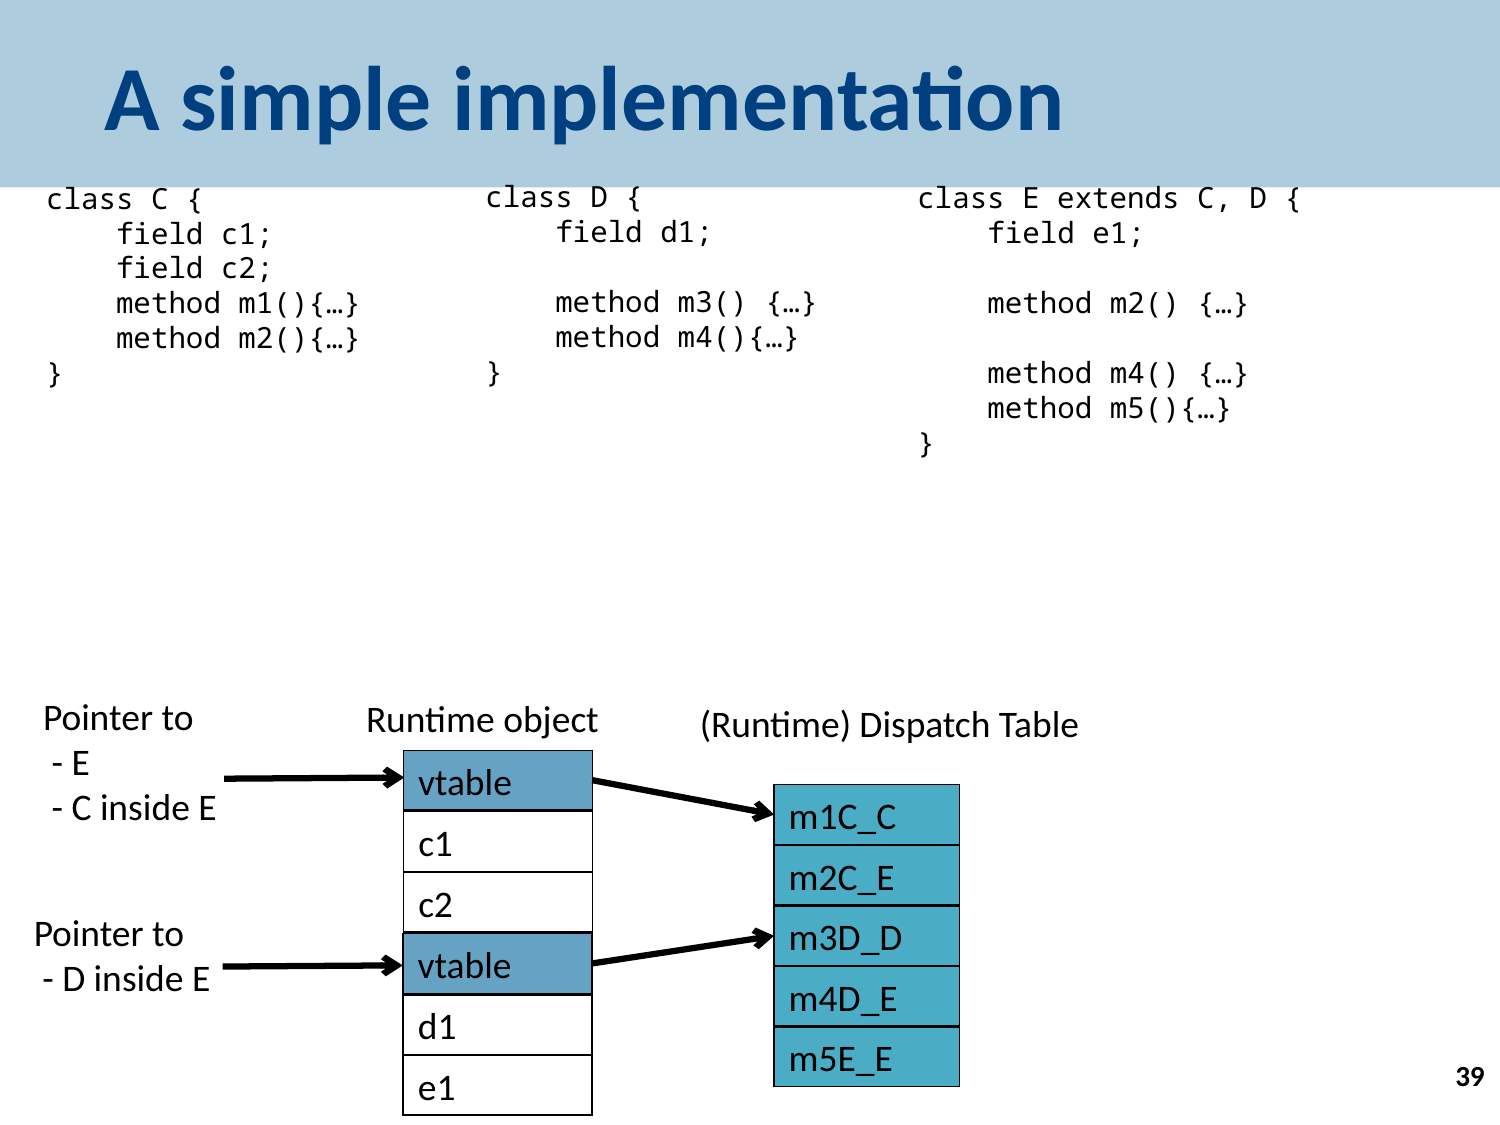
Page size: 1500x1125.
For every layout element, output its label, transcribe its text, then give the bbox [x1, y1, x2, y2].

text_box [591, 935, 775, 965]
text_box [223, 967, 266, 973]
title A simple implementation [0, 0, 1500, 188]
text_box m3D_D [774, 906, 960, 966]
text_box class E extends C, D { field e1; method m2() {…} method m4() {…} method m5(){…} } [902, 171, 1370, 467]
text_box m4D_E [774, 966, 960, 1026]
text_box e1 [403, 1055, 593, 1116]
text_box Runtime object [351, 687, 642, 748]
text_box c2 [403, 872, 593, 932]
text_box class D { field d1; method m3() {…} method m4(){…} } [470, 171, 853, 432]
text_box class C { field c1; field c2; method m1(){…} method m2(){…} } [31, 172, 406, 433]
text_box vtable [403, 750, 593, 811]
text_box m5E_E [774, 1026, 960, 1087]
text_box d1 [403, 994, 593, 1055]
text_box vtable [402, 933, 592, 994]
text_box m1C_C [774, 784, 960, 845]
slide_number 39 [1187, 1049, 1500, 1125]
text_box [647, 836, 1023, 1125]
text_box Pointer to - D inside E [18, 901, 266, 1065]
text_box c1 [403, 811, 593, 872]
text_box (Runtime) Dispatch Table [623, 692, 1156, 753]
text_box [224, 779, 275, 785]
text_box m2C_E [774, 845, 960, 906]
text_box Pointer to - E - C inside E [28, 685, 275, 849]
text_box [592, 780, 775, 816]
